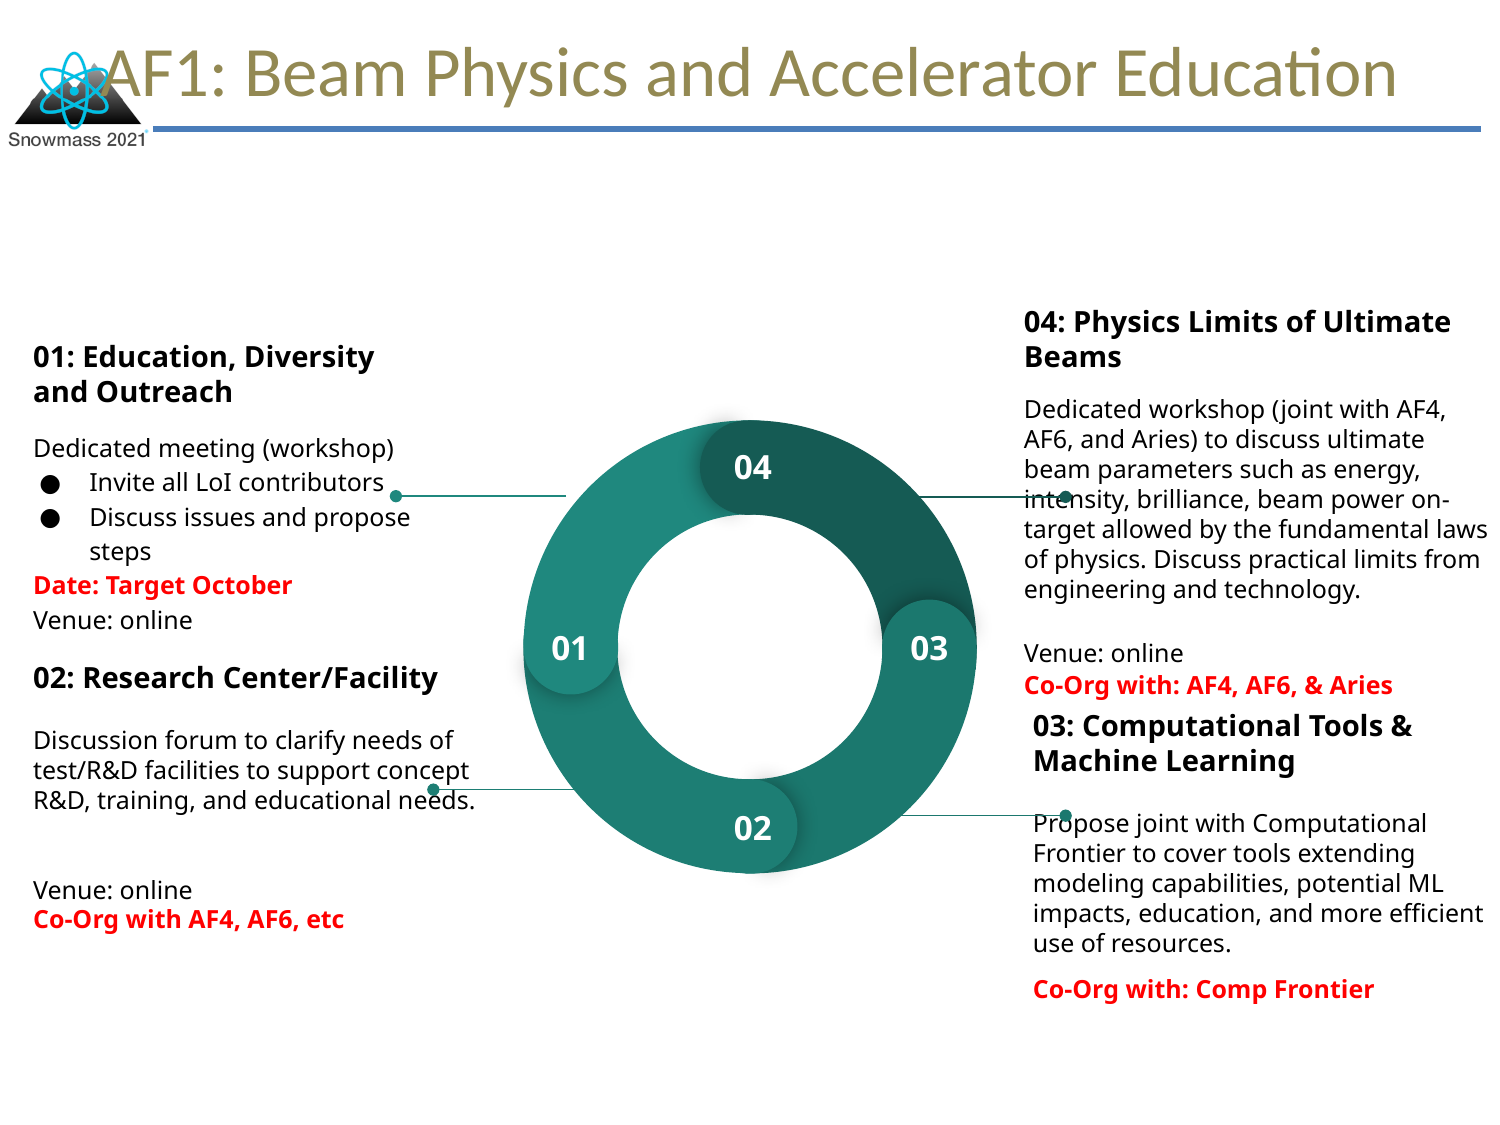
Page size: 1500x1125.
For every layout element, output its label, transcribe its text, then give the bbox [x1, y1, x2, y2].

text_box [17, 680, 649, 933]
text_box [854, 335, 1500, 690]
picture [0, 137, 153, 148]
title AF1: Beam Physics and Accelerator Education [0, 0, 1500, 137]
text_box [854, 767, 1500, 981]
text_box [17, 387, 567, 640]
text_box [440, 336, 1060, 957]
